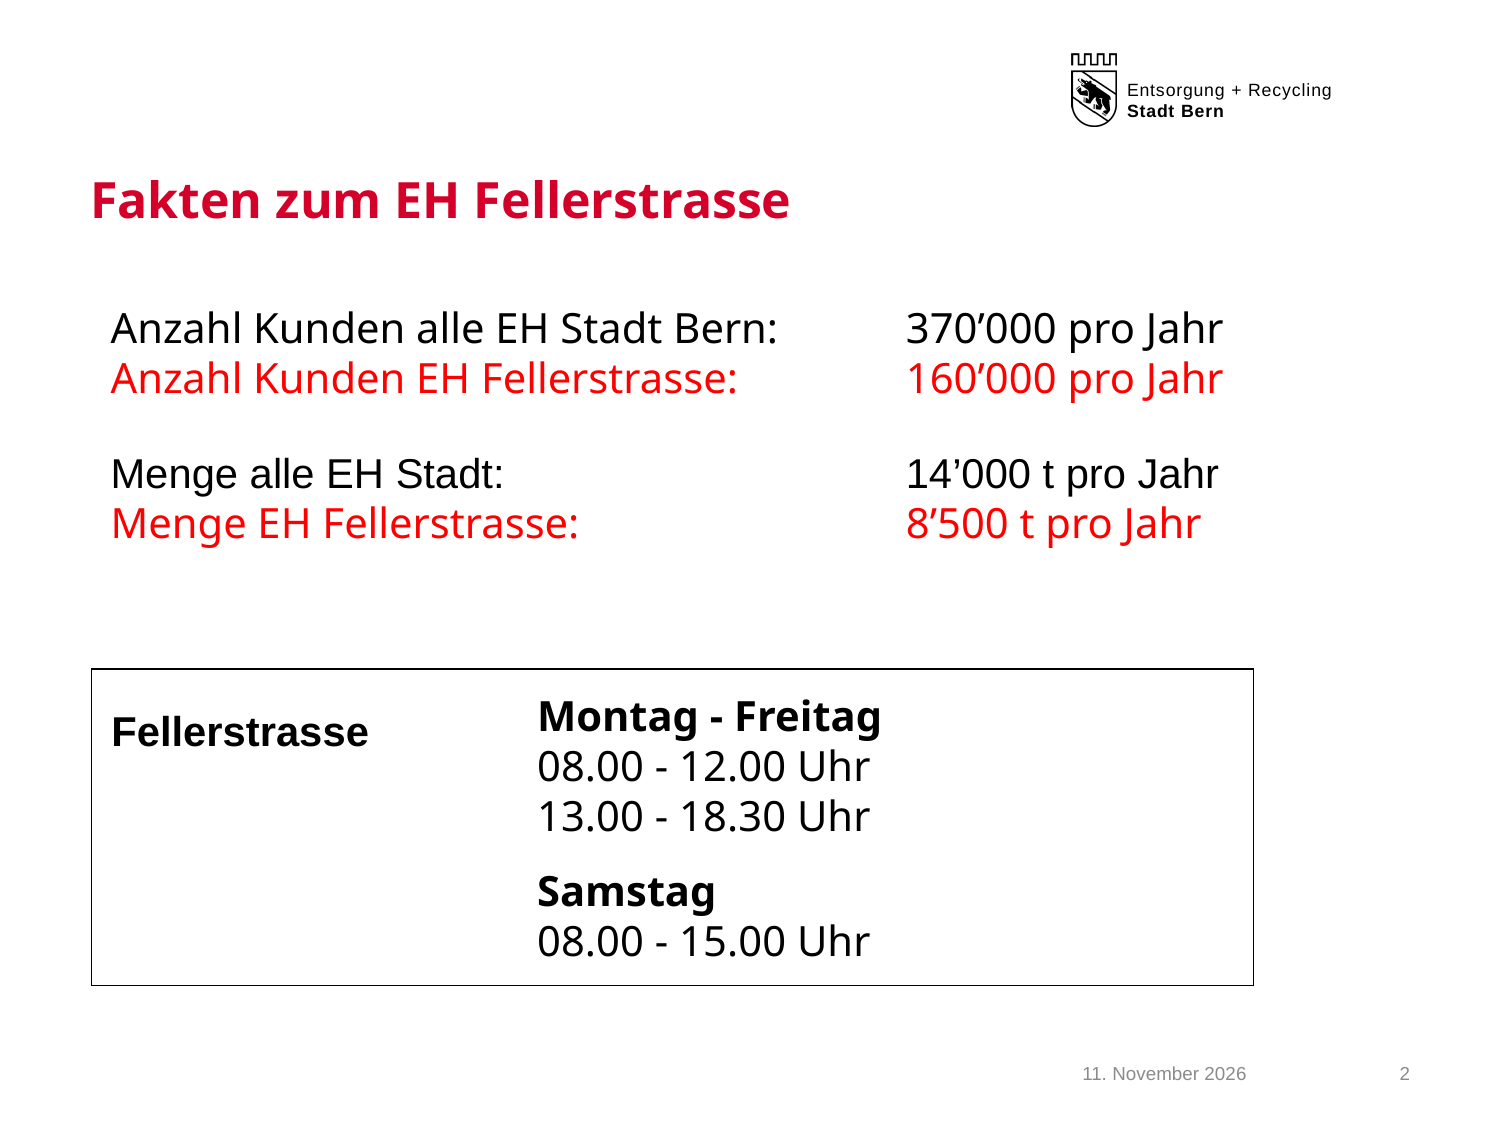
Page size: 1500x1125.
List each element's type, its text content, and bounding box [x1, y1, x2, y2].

title Fakten zum EH Fellerstrasse [75, 160, 1424, 279]
slide_number 2 [1316, 1042, 1425, 1103]
text_box Anzahl Kunden alle EH Stadt Bern: 370’000 pro Jahr Anzahl Kunden EH Fellerstrasse: 160’000 pro Jahr Menge alle EH Stadt: 14’000 t pro Jahr Menge EH Fellerstrasse: 8’500 t pro Jahr [95, 294, 1240, 555]
text_box Montag - Freitag 08.00 - 12.00 Uhr 13.00 - 18.30 Uhr Samstag 08.00 - 15.00 Uhr [522, 682, 1223, 973]
text_box [91, 668, 1254, 986]
slide_number Januar 14 [1045, 1042, 1284, 1103]
picture [1071, 53, 1117, 127]
text_box Fellerstrasse [96, 672, 551, 883]
